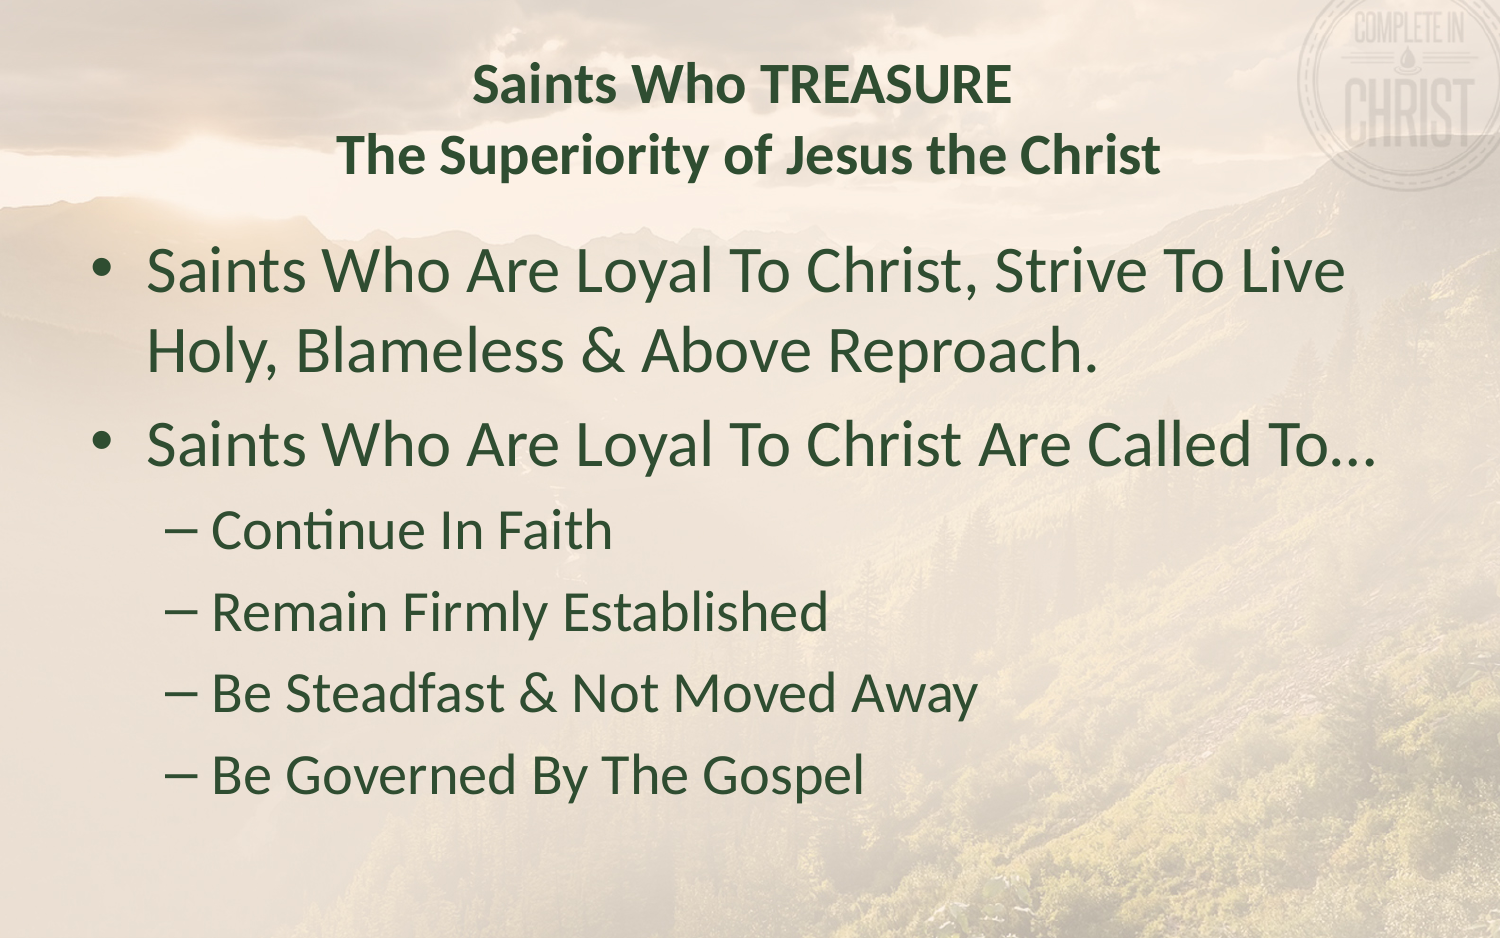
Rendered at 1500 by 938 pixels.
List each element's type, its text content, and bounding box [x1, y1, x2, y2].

title Saints Who TREASURE The Superiority of Jesus the Christ [75, 37, 1425, 194]
picture [0, 0, 1500, 938]
list Saints Who Are Loyal To Christ, Strive To Live Holy, Blameless & Above Reproach. Saints Who Are Loyal To Christ Are Called To… Continue In Faith Remain Firmly Established Be Steadfast & Not Moved Away Be Governed By The Gospel [75, 218, 1425, 838]
